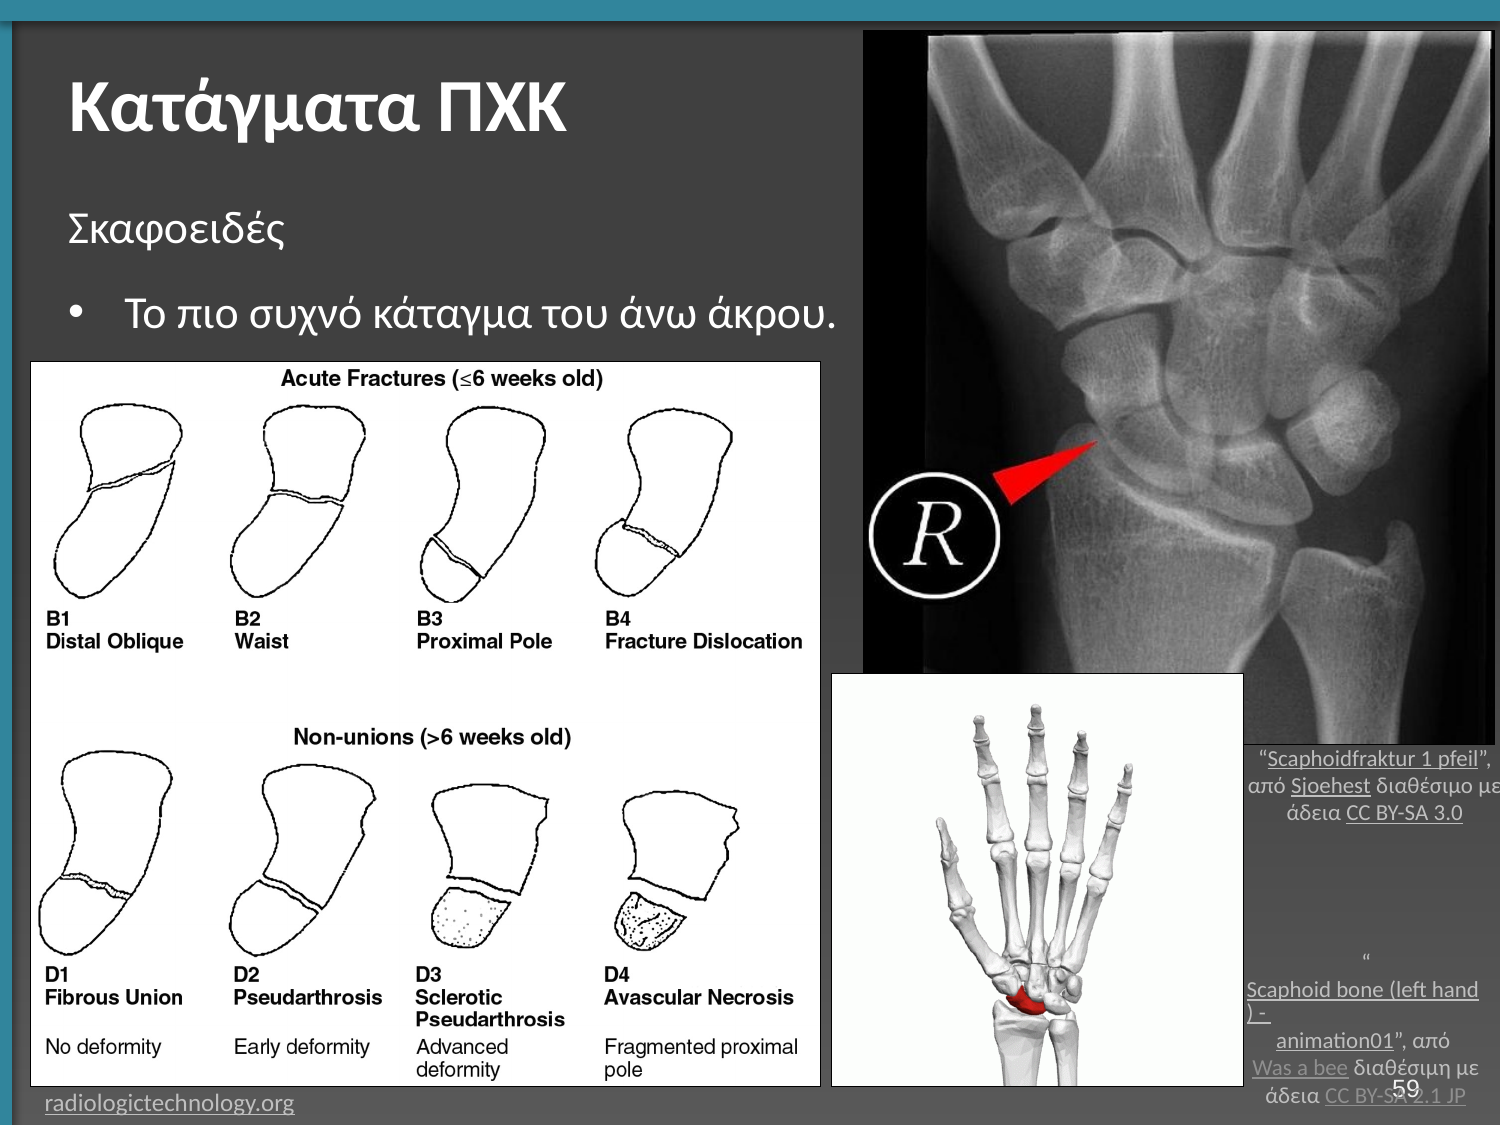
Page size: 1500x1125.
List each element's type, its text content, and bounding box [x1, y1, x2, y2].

picture [831, 30, 1495, 1087]
slide_number 58 [1085, 1093, 1436, 1118]
text_box “Scaphoid bone (left hand) - animation01”, από Was a bee διαθέσιμη με άδεια CC BY-SA 2.1 JP [1245, 940, 1500, 1093]
list Σκαφοειδές Το πιο συχνό κάταγμα του άνω άκρου. [53, 184, 857, 674]
picture [29, 361, 822, 1087]
text_box radiologictechnology.org [29, 1094, 444, 1125]
text_box “Scaphoidfraktur 1 pfeil”, από Sjoehest διαθέσιμο με άδεια CC BY-SA 3.0 [1248, 735, 1500, 833]
title Κατάγματα ΠΧΚ [10, 19, 1500, 185]
